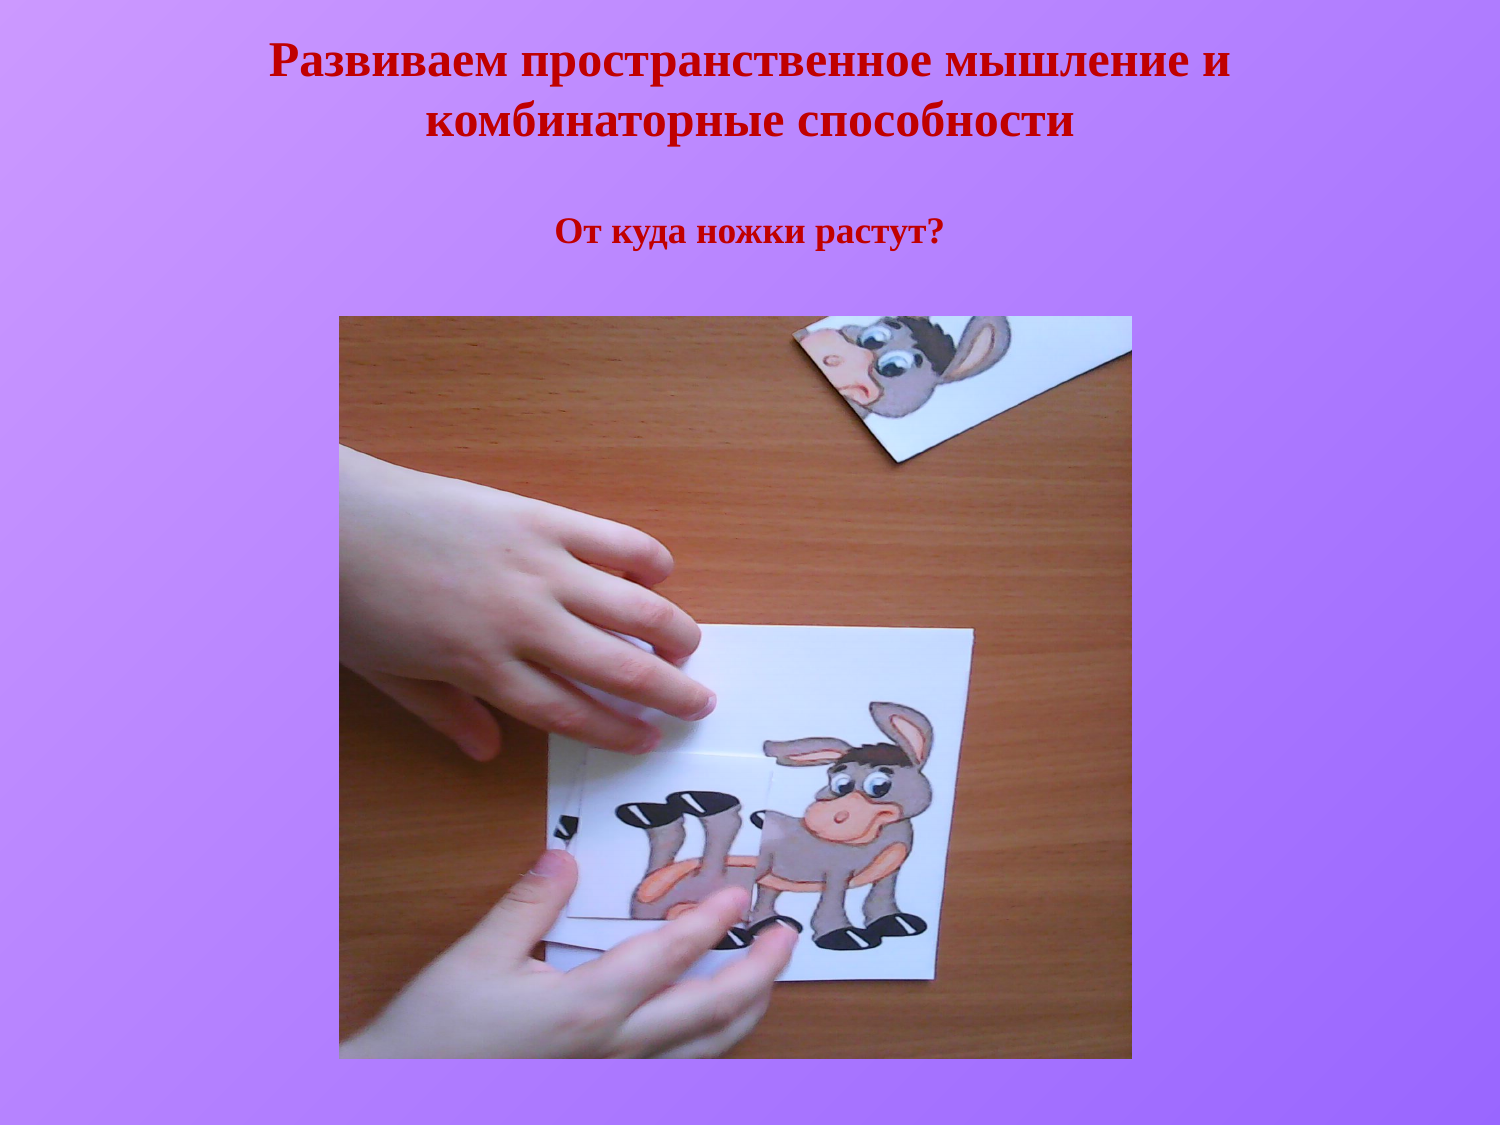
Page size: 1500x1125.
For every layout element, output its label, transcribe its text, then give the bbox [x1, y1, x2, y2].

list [339, 316, 1132, 1060]
title Развиваем пространственное мышление и комбинаторные способности От куда ножки растут? [74, 44, 1426, 233]
